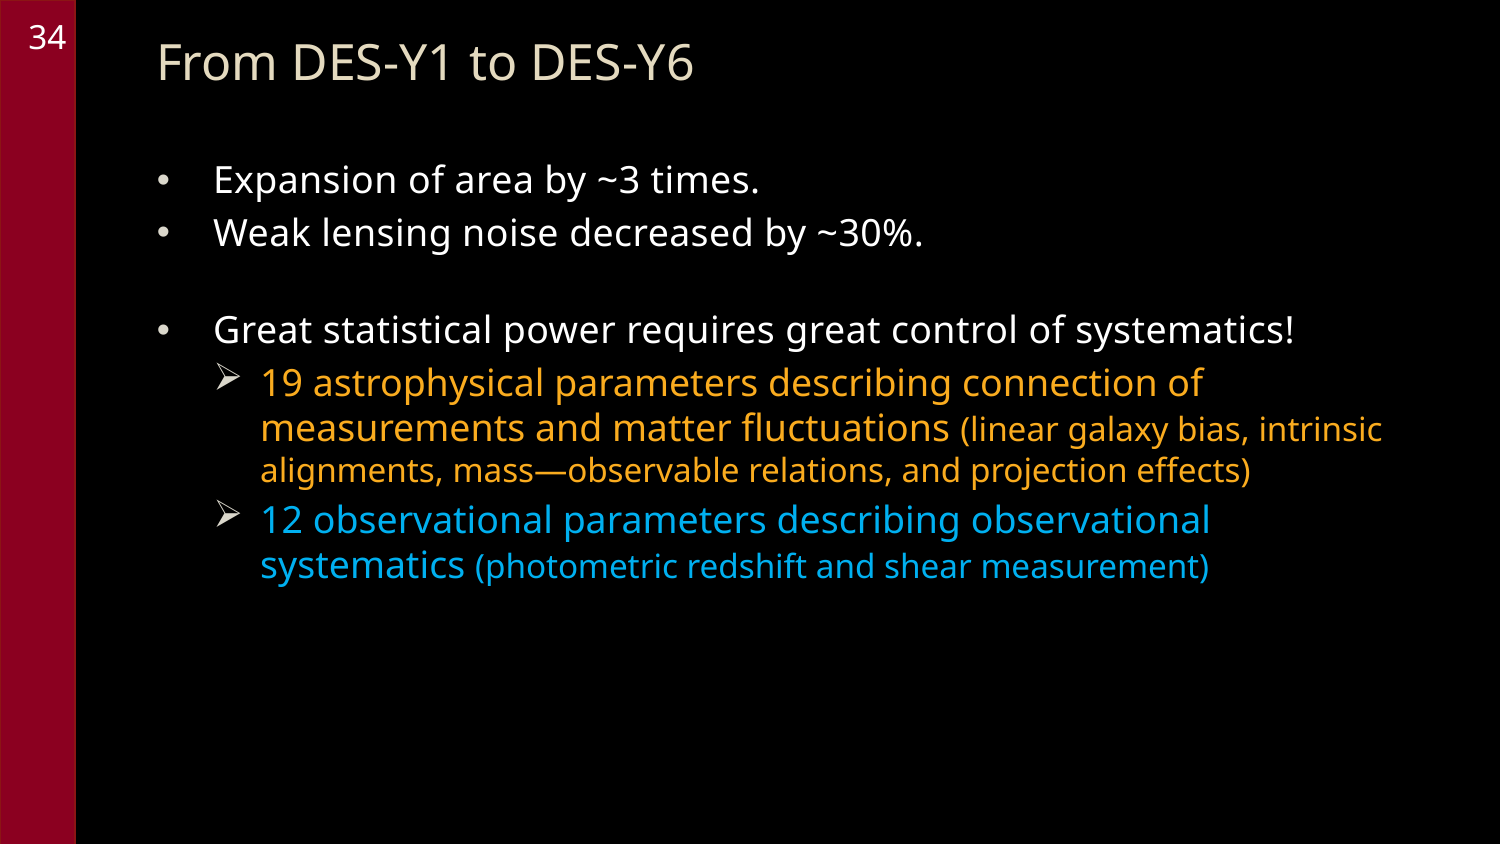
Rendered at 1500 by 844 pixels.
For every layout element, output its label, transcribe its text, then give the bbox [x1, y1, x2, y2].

text_box From DES-Y1 to DES-Y6 [156, 17, 1421, 98]
list Expansion of area by ~3 times. Weak lensing noise decreased by ~30%. Great statistical power requires great control of systematics! 19 astrophysical parameters describing connection of measurements and matter fluctuations (linear galaxy bias, intrinsic alignments, mass—observable relations, and projection effects) 12 observational parameters describing observational systematics (photometric redshift and shear measurement) [156, 149, 1421, 766]
